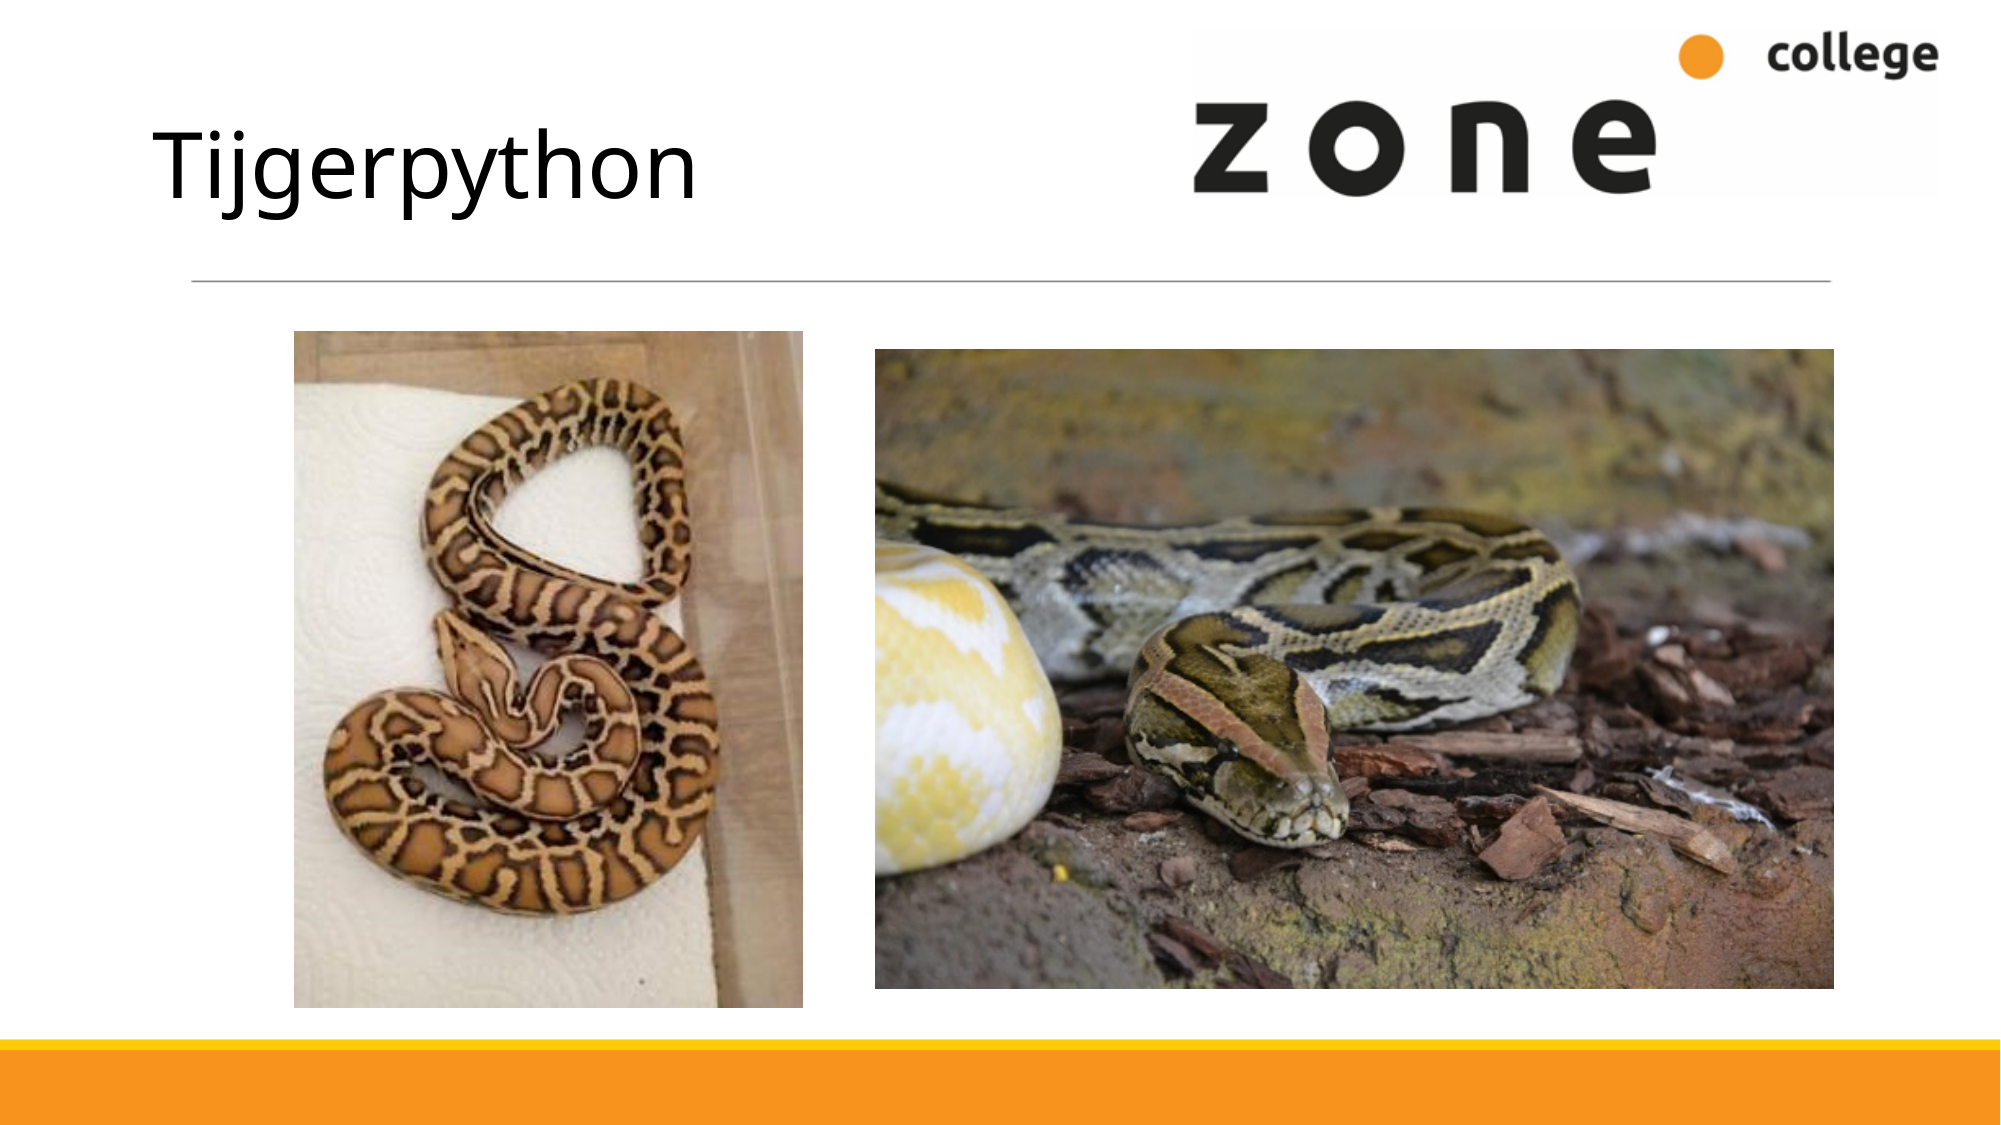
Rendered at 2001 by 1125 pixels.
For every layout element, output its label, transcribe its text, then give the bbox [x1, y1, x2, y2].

title Tijgerpython [137, 59, 1863, 278]
picture [0, 0, 2001, 1125]
